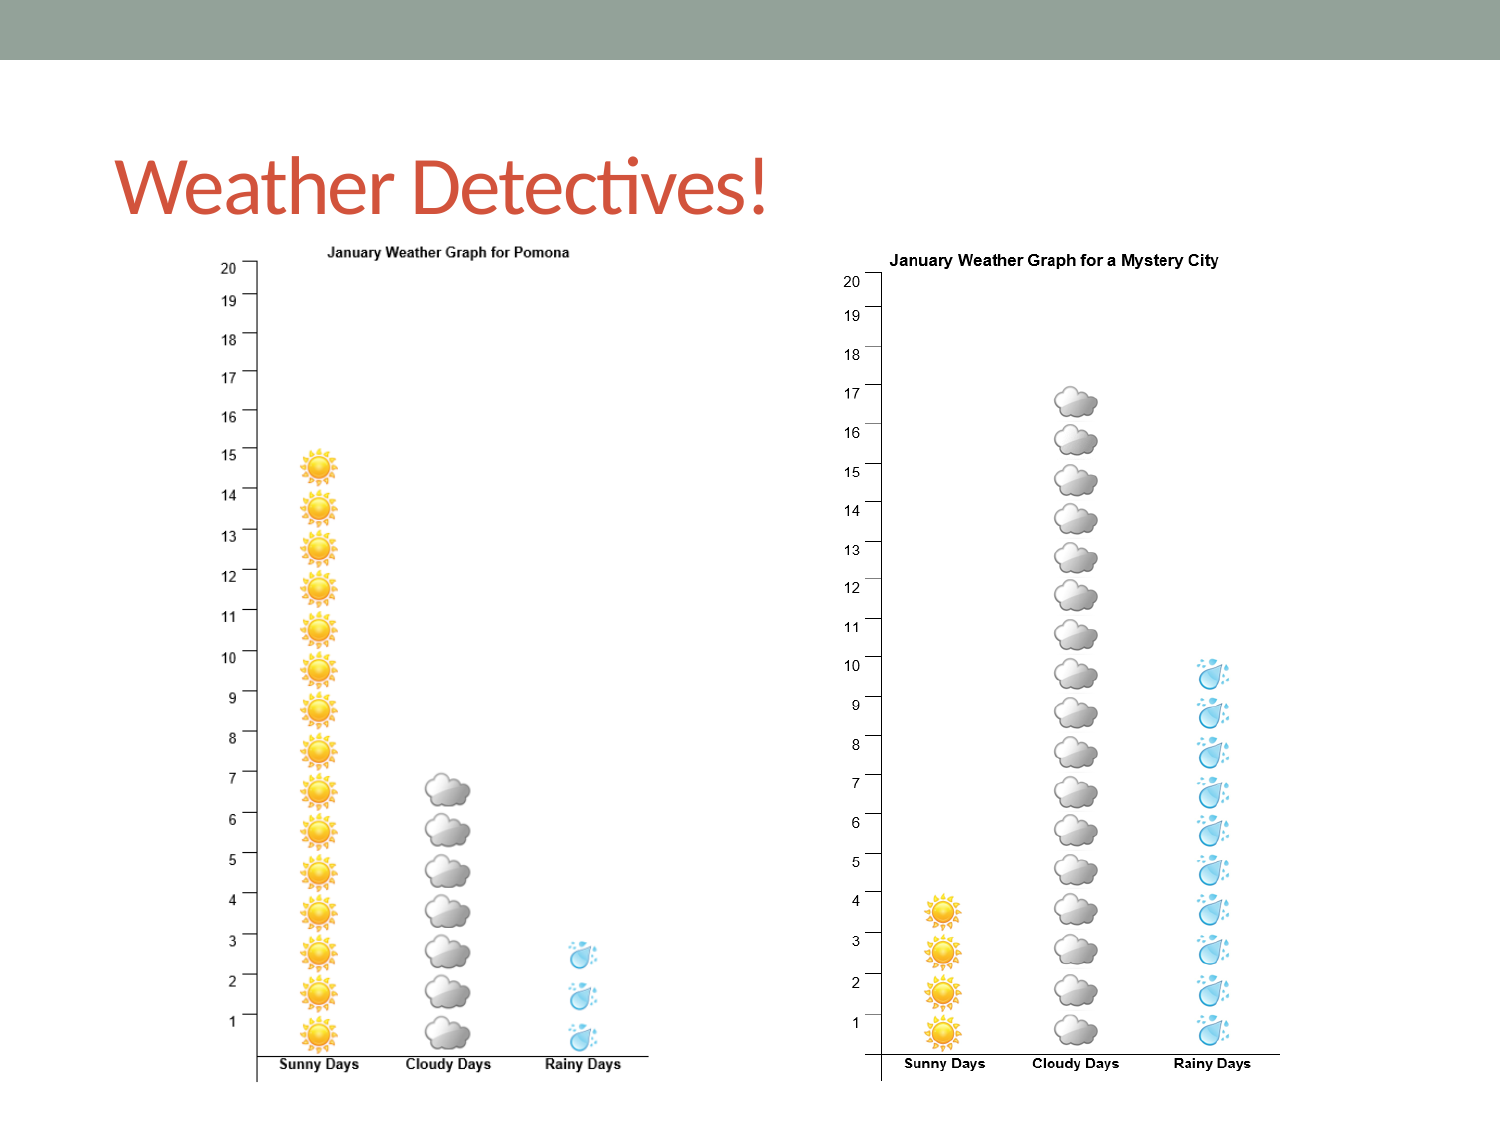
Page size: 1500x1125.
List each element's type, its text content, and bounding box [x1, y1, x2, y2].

picture [834, 243, 1298, 1092]
picture [212, 239, 666, 1094]
title Weather Detectives! [99, 99, 1450, 263]
